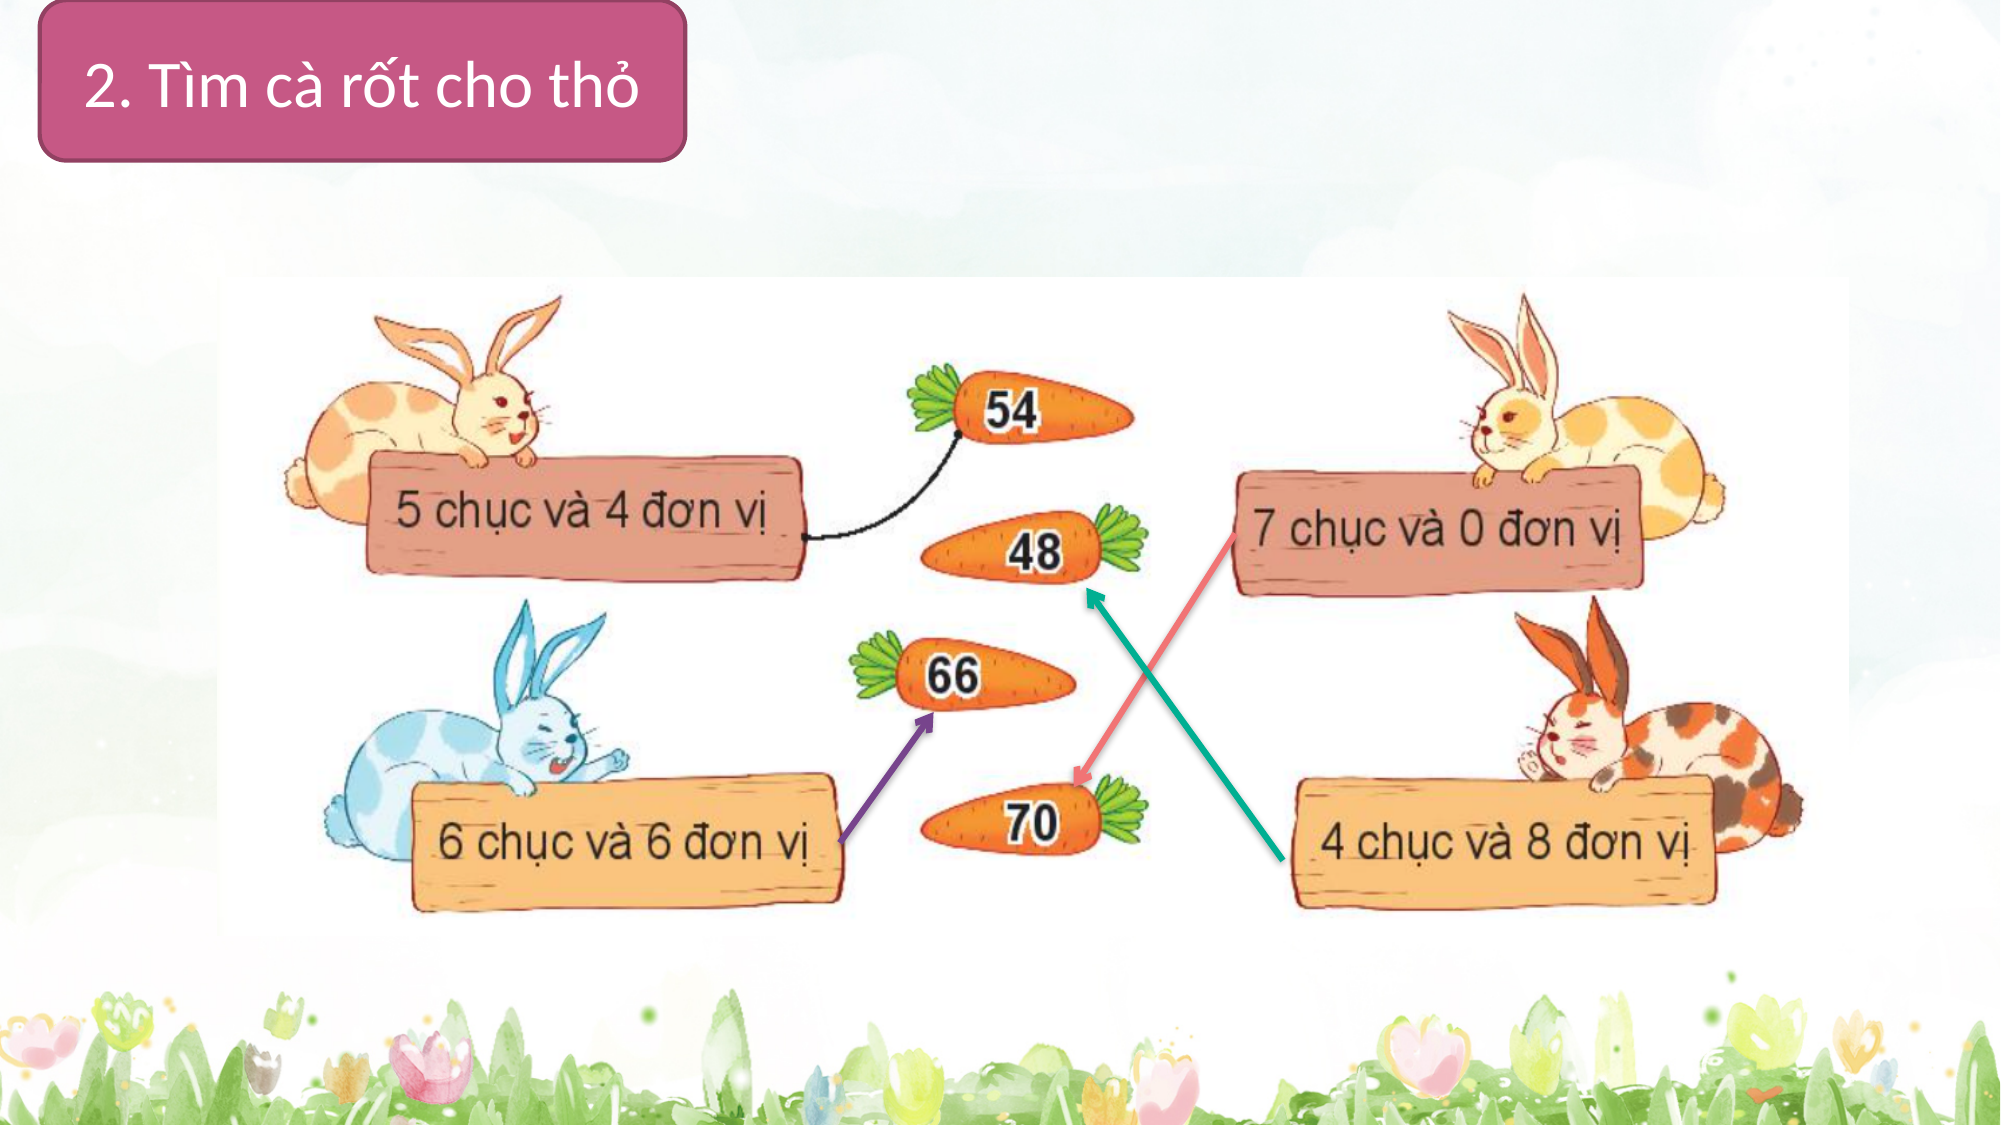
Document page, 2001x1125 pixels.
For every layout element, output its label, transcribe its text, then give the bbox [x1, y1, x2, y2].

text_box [839, 711, 934, 844]
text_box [1073, 533, 1236, 788]
slide_number [1433, 1042, 1900, 1103]
text_box 2. Tìm cà rốt cho thỏ [37, 0, 688, 163]
picture [0, 0, 2001, 1125]
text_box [1086, 587, 1284, 861]
